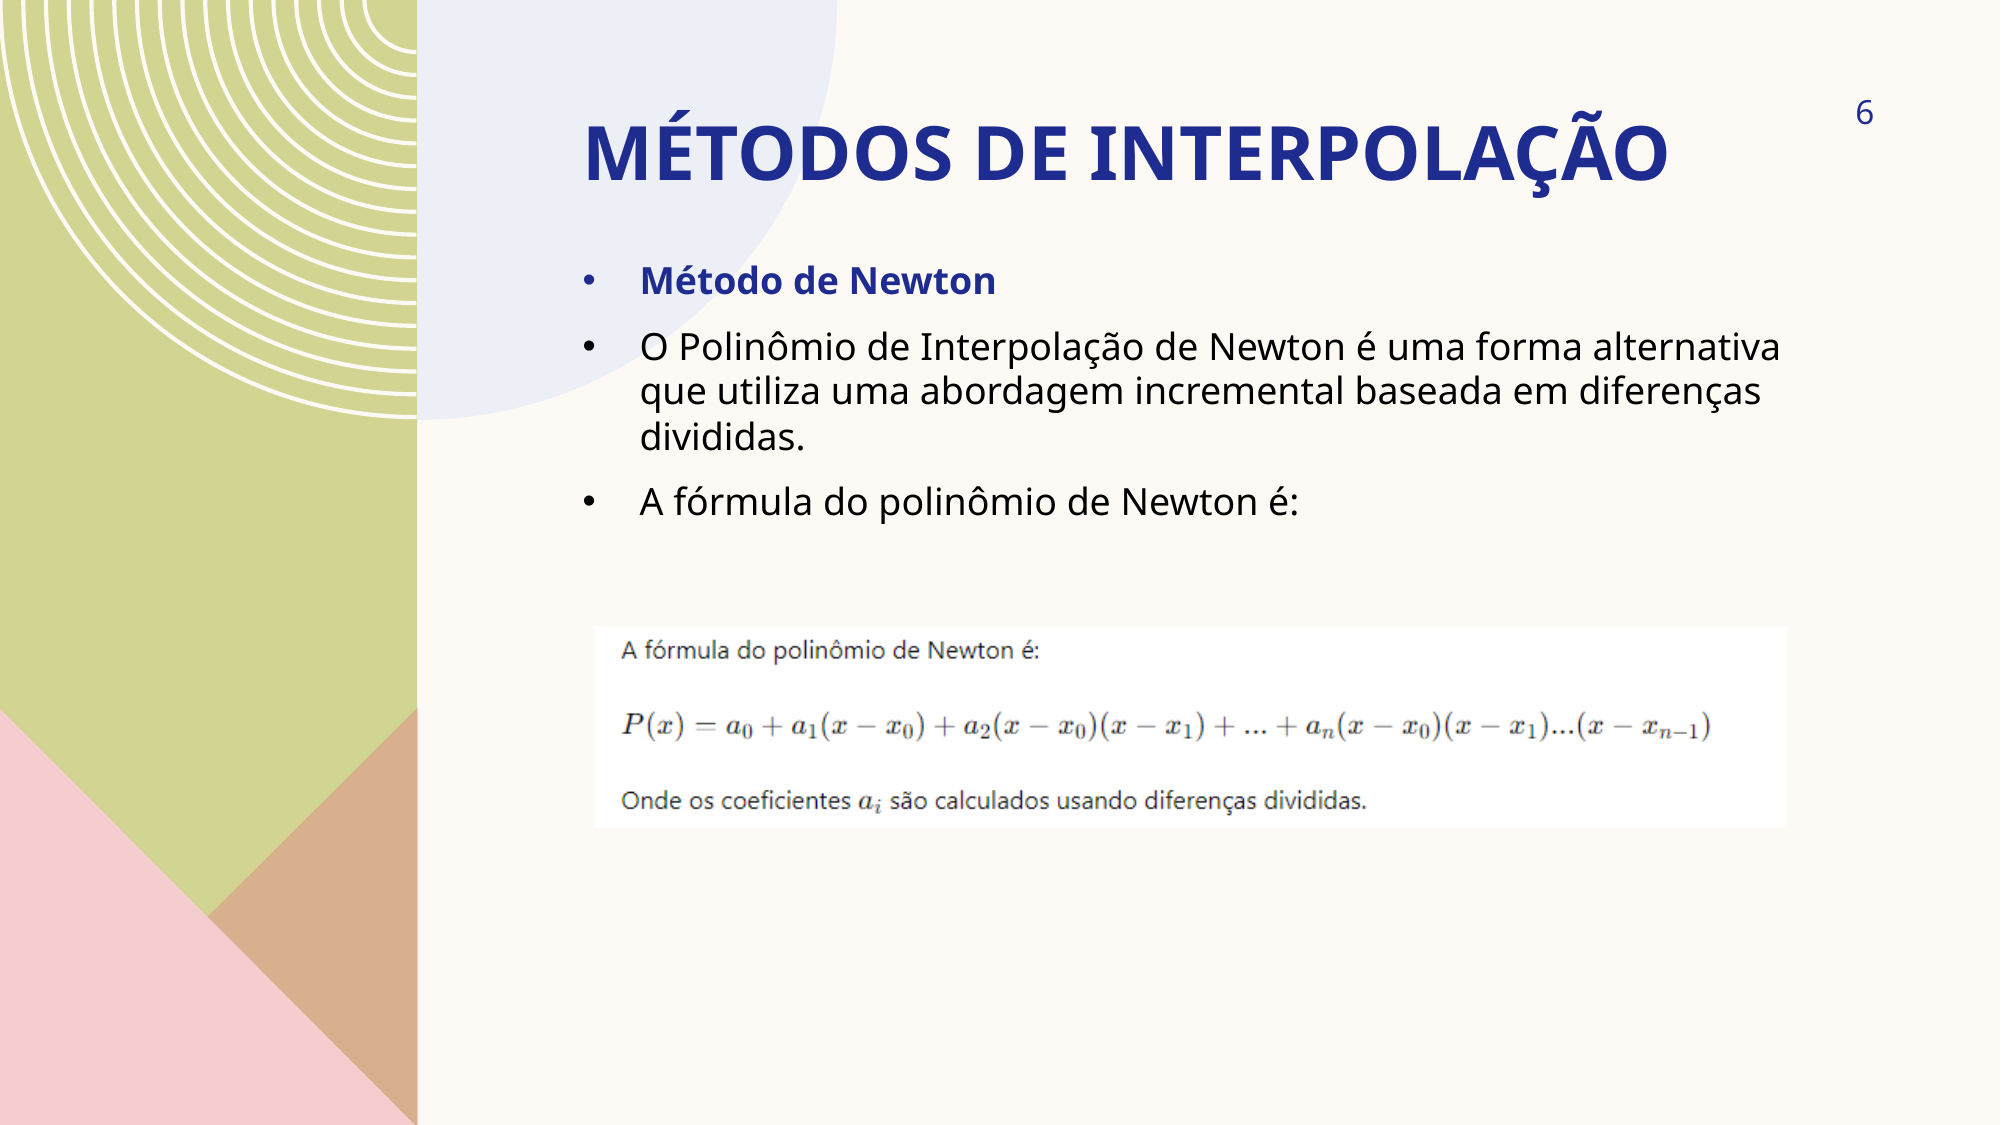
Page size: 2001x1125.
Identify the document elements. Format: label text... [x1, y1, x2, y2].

title Métodos de Interpolação [567, 32, 1875, 196]
list Método de Newton O Polinômio de Interpolação de Newton é uma forma alternativa que utiliza uma abordagem incremental baseada em diferenças divididas. A fórmula do polinômio de Newton é: [567, 256, 1856, 952]
picture [594, 626, 1787, 828]
slide_number 6 [1699, 75, 1875, 153]
